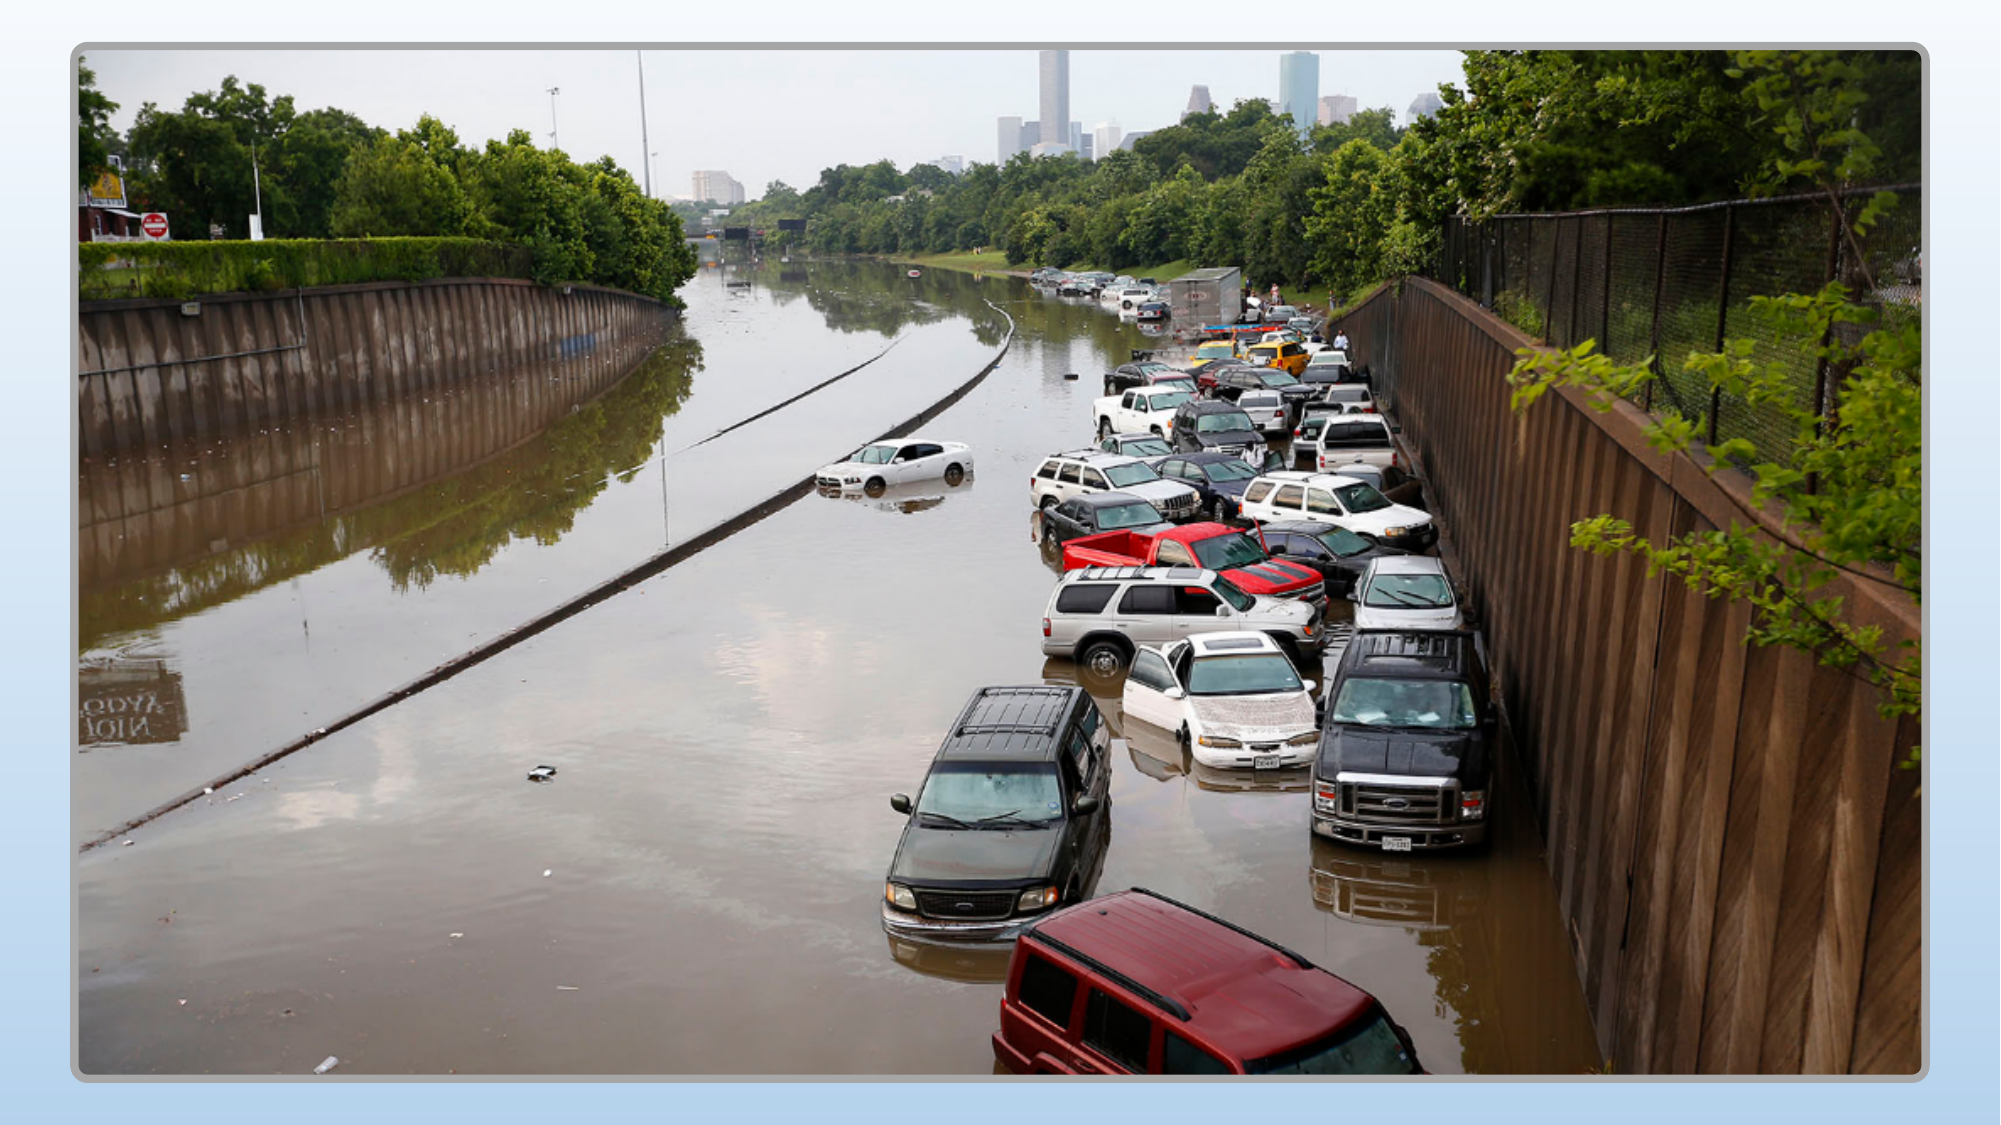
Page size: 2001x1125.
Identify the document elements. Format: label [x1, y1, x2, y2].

picture [74, 46, 1926, 1079]
